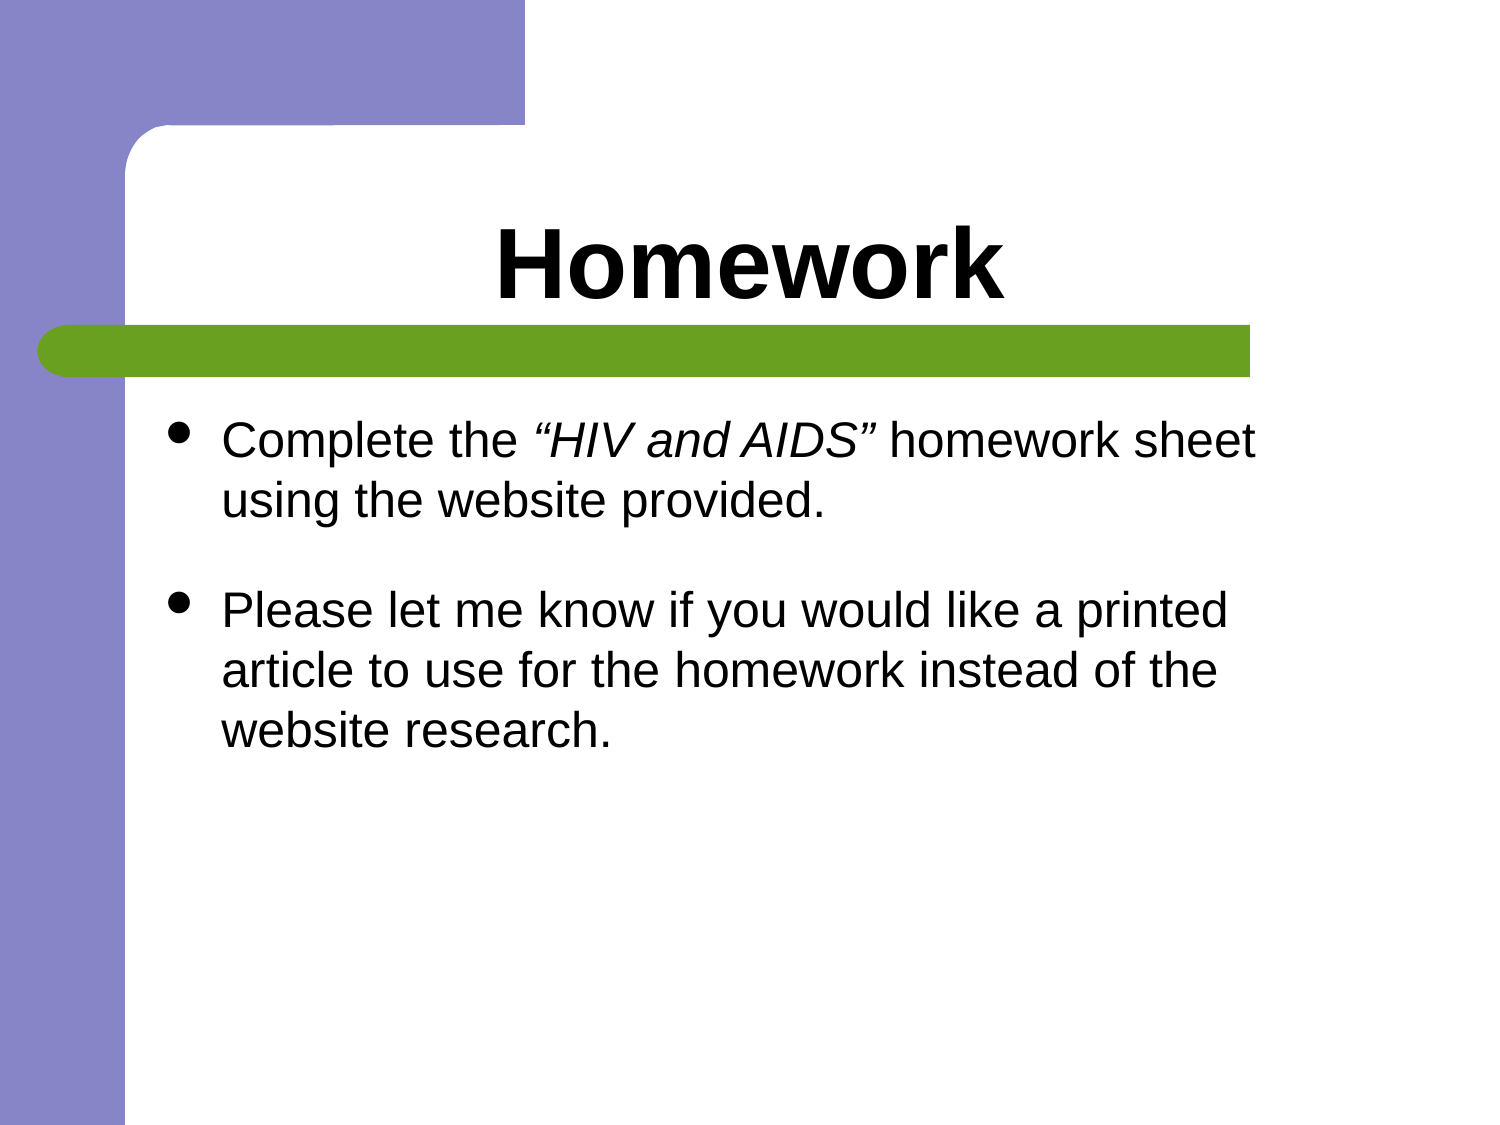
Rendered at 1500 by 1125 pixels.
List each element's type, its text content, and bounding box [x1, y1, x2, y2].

list Complete the “HIV and AIDS” homework sheet using the website provided. Please let me know if you would like a printed article to use for the homework instead of the website research. [150, 399, 1388, 1075]
title Homework [125, 125, 1375, 328]
